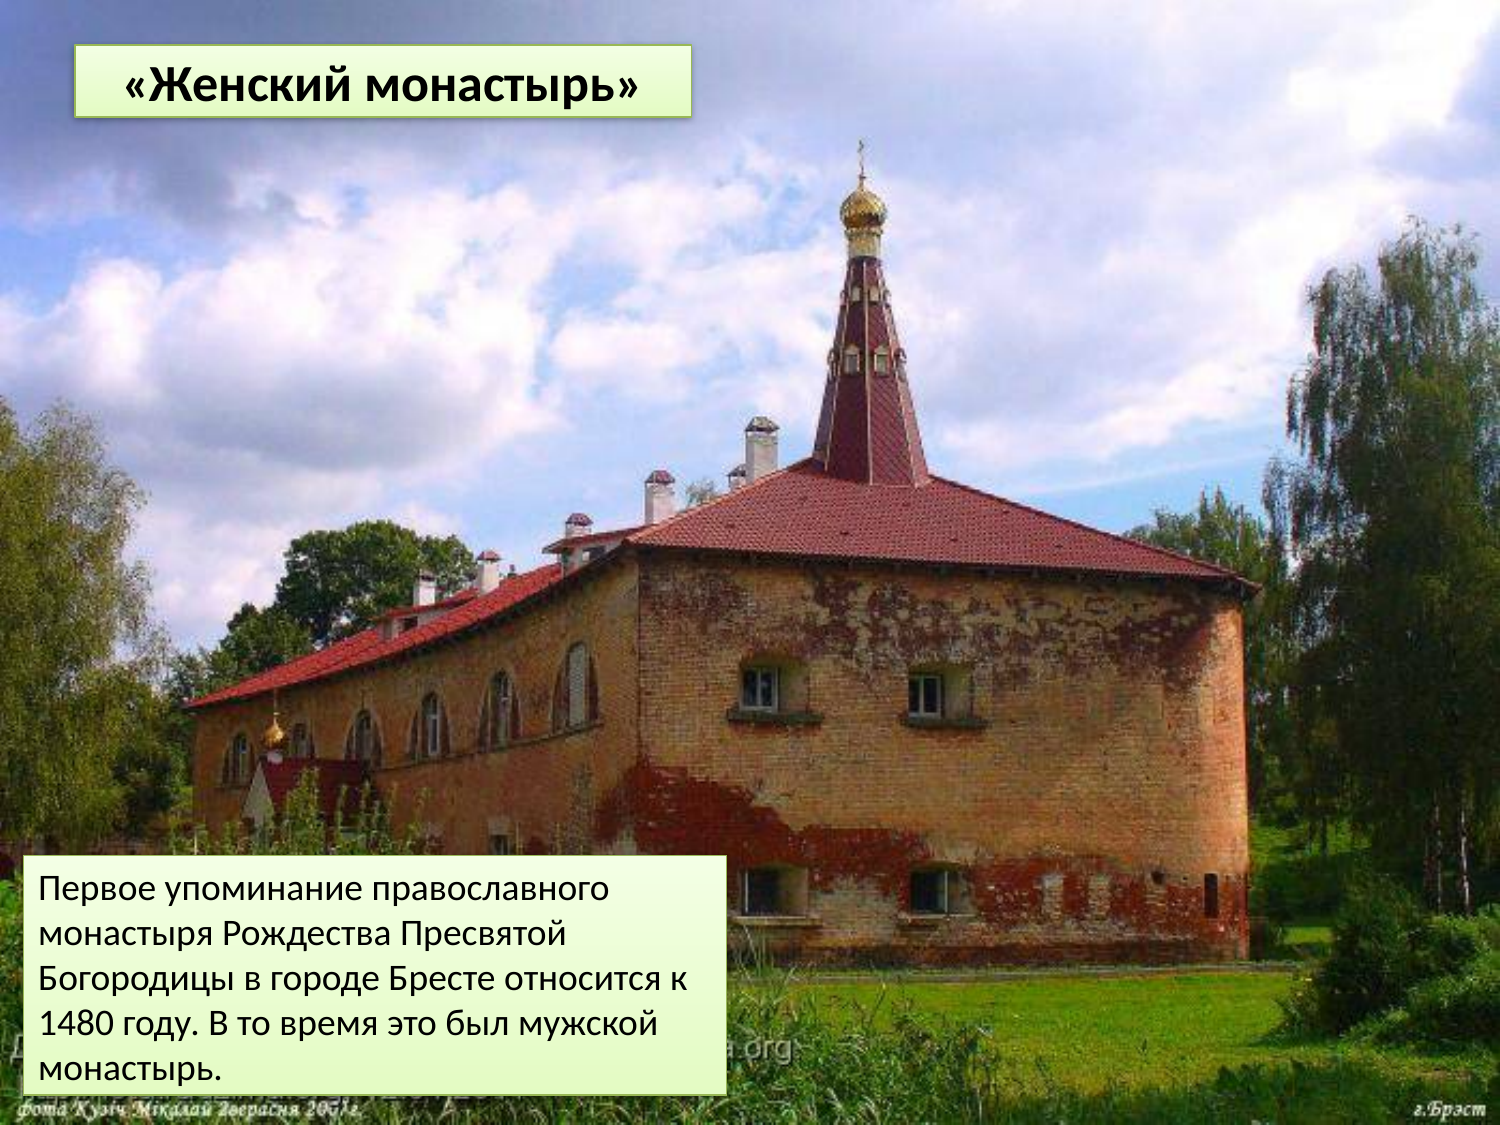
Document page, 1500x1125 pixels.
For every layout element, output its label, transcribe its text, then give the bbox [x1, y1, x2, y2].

picture [0, 0, 1500, 1125]
text_box Первое упоминание православного монастыря Рождества Пресвятой Богородицы в городе Бресте относится к 1480 году. В то время это был мужской монастырь. [23, 855, 727, 1096]
title «Женский монастырь» [74, 44, 692, 118]
